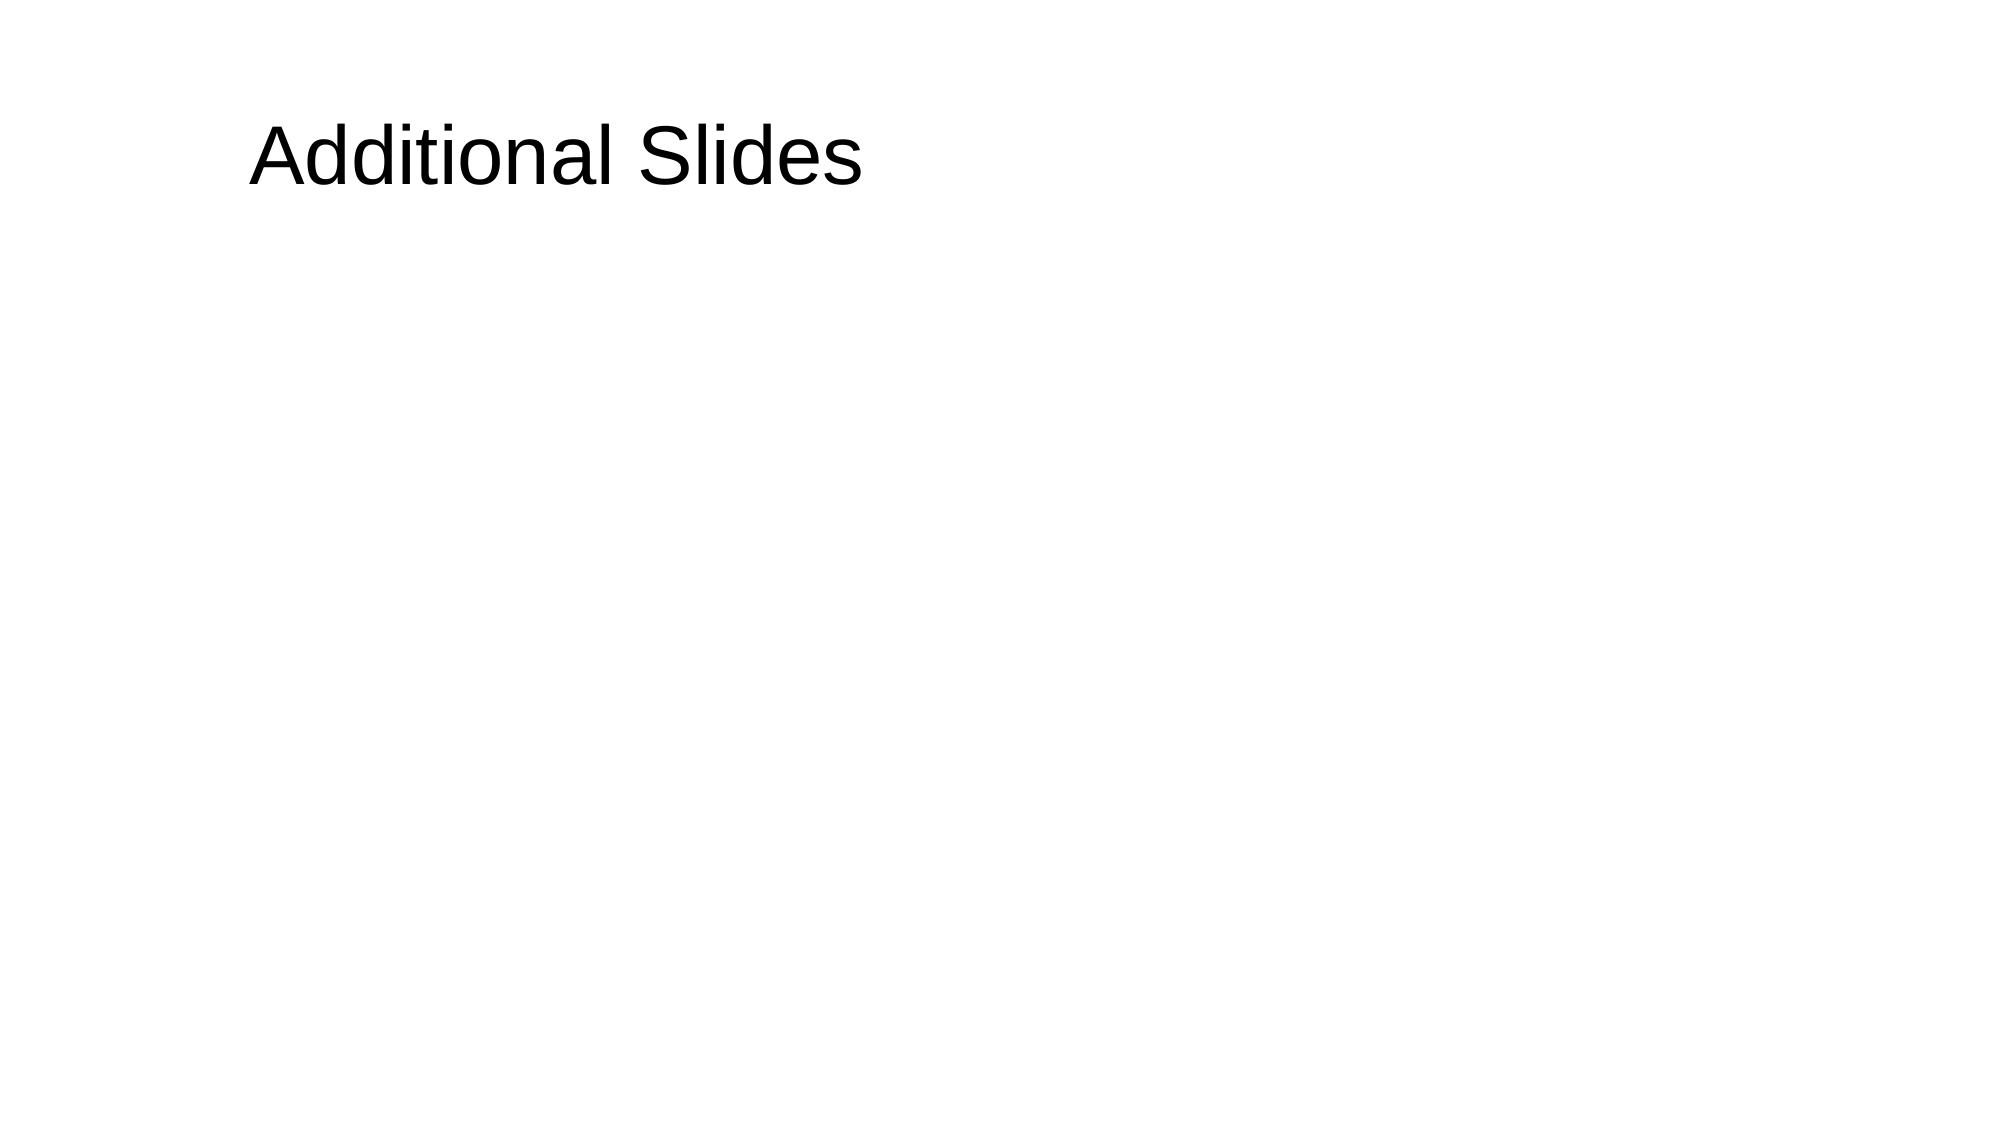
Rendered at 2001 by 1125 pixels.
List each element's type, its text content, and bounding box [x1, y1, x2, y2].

title Additional Slides [234, 64, 1924, 211]
